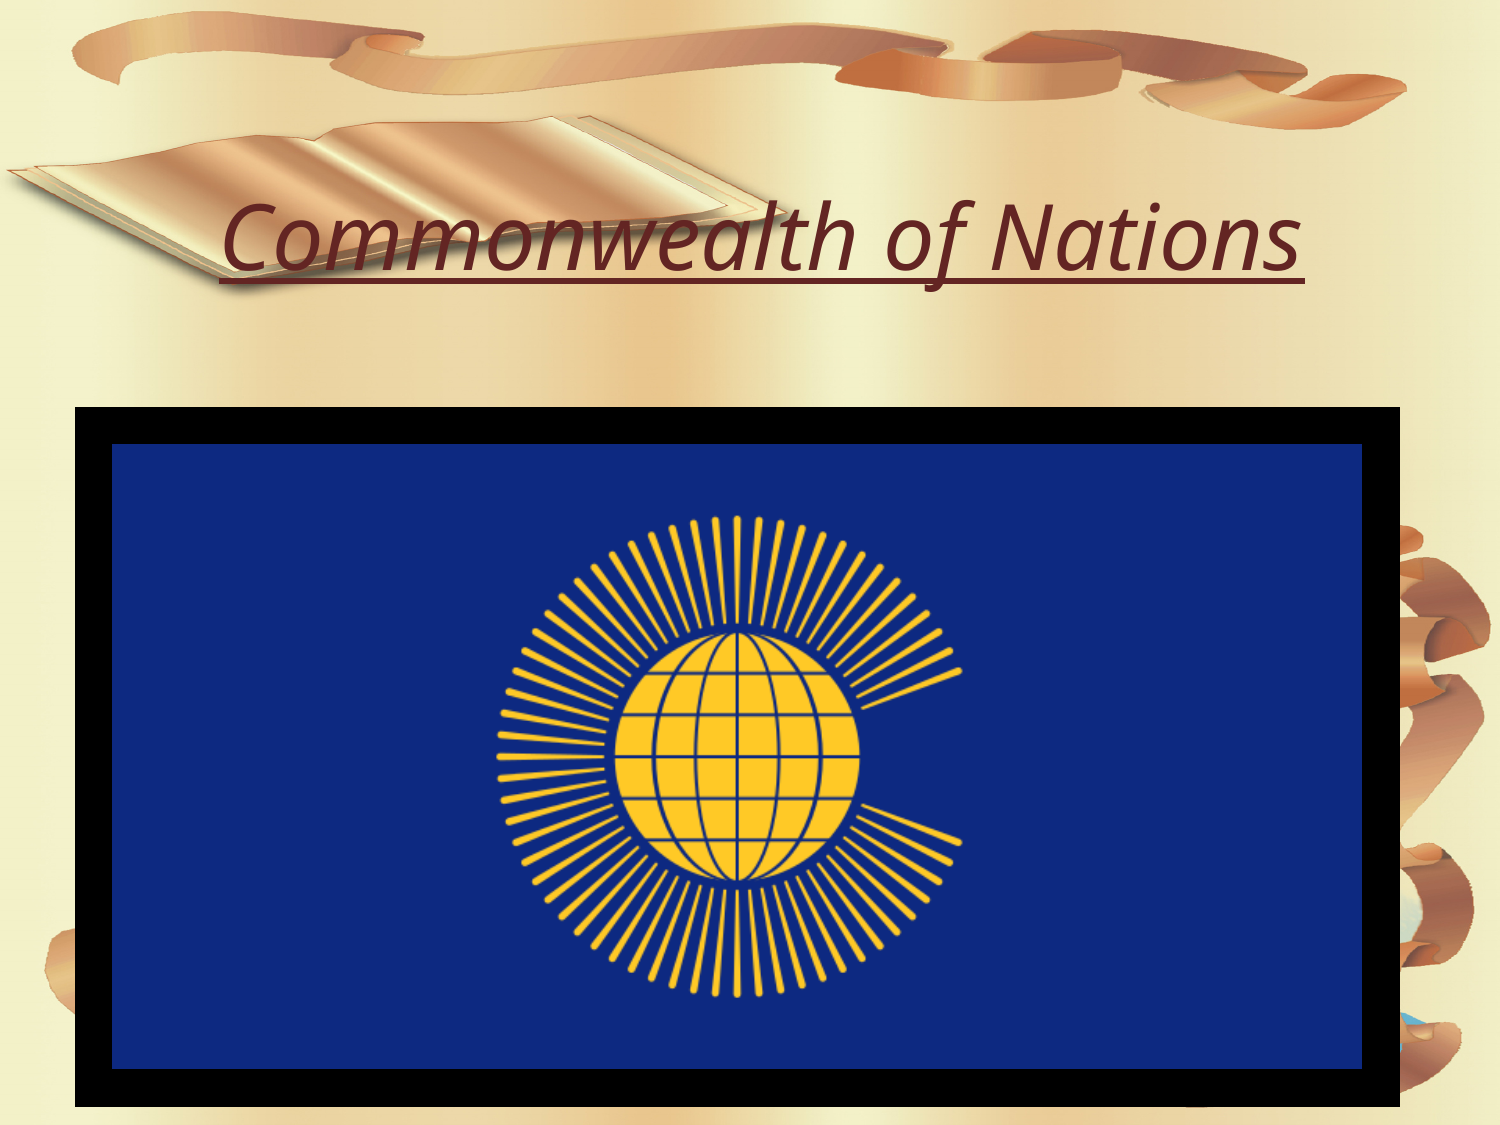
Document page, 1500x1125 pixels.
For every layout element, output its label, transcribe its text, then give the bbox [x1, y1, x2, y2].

picture [0, 0, 1500, 1125]
title Commonwealth of Nations [123, 113, 1399, 355]
